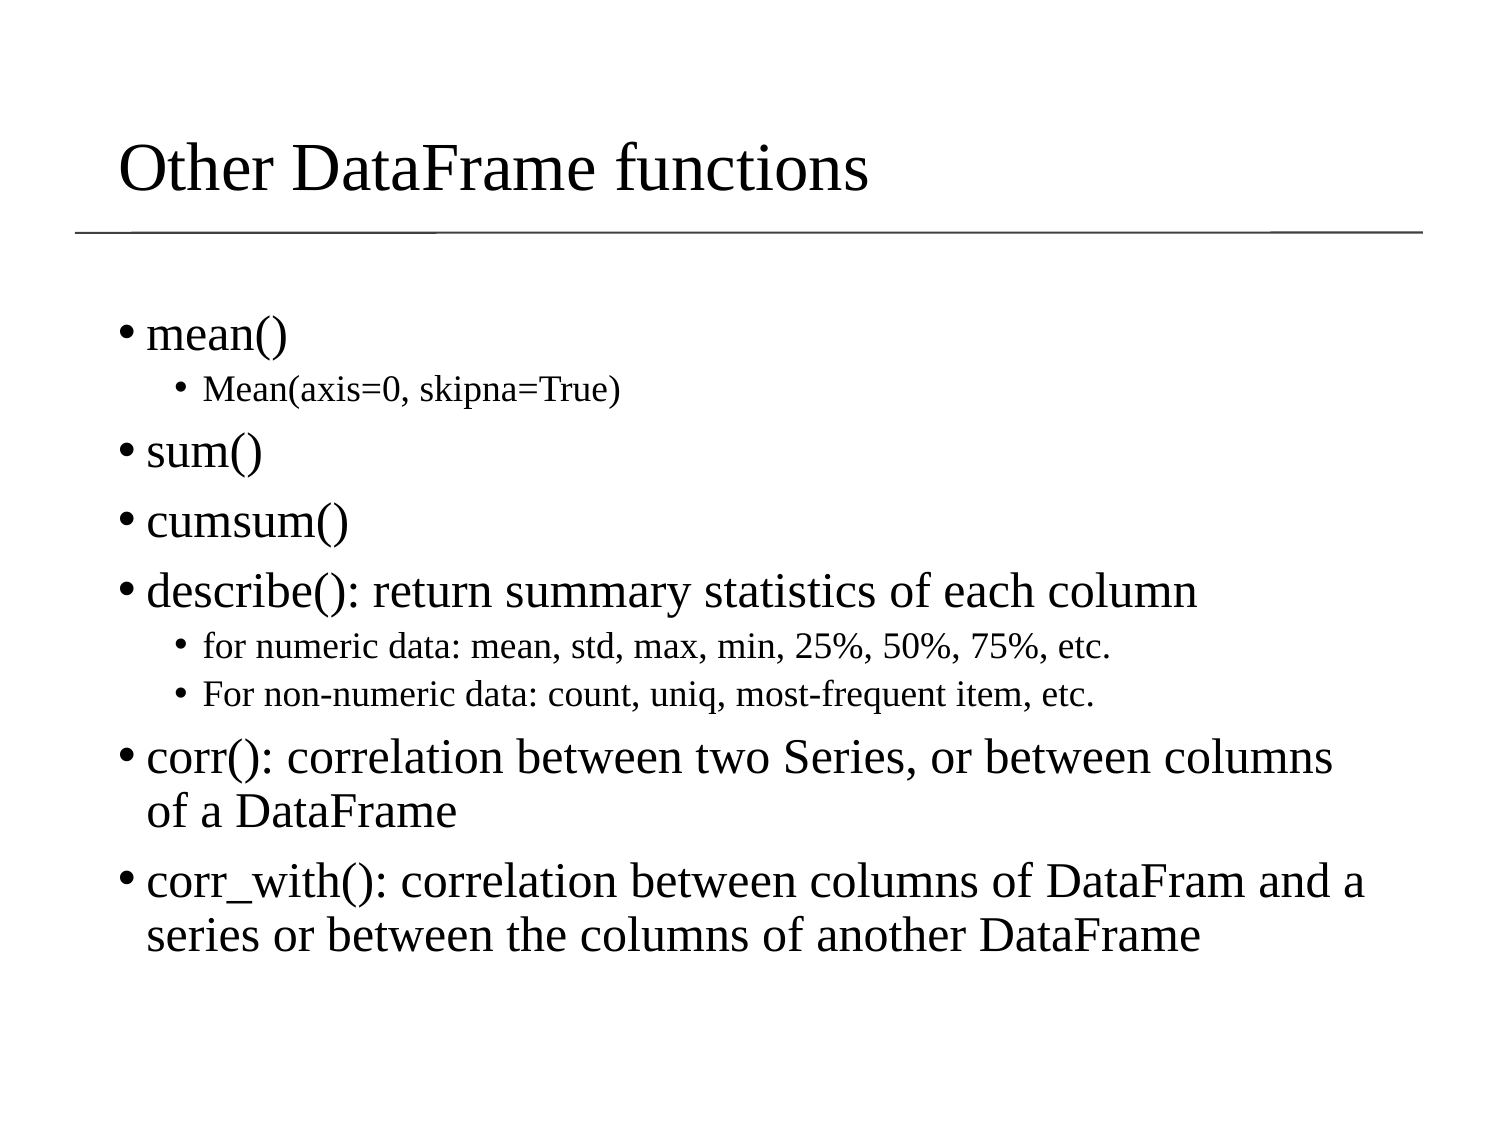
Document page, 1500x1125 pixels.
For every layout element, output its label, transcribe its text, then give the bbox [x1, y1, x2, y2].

title Other DataFrame functions [103, 59, 1397, 278]
list mean() Mean(axis=0, skipna=True) sum() cumsum() describe(): return summary statistics of each column for numeric data: mean, std, max, min, 25%, 50%, 75%, etc. For non-numeric data: count, uniq, most-frequent item, etc. corr(): correlation between two Series, or between columns of a DataFrame corr_with(): correlation between columns of DataFram and a series or between the columns of another DataFrame [103, 299, 1397, 1014]
